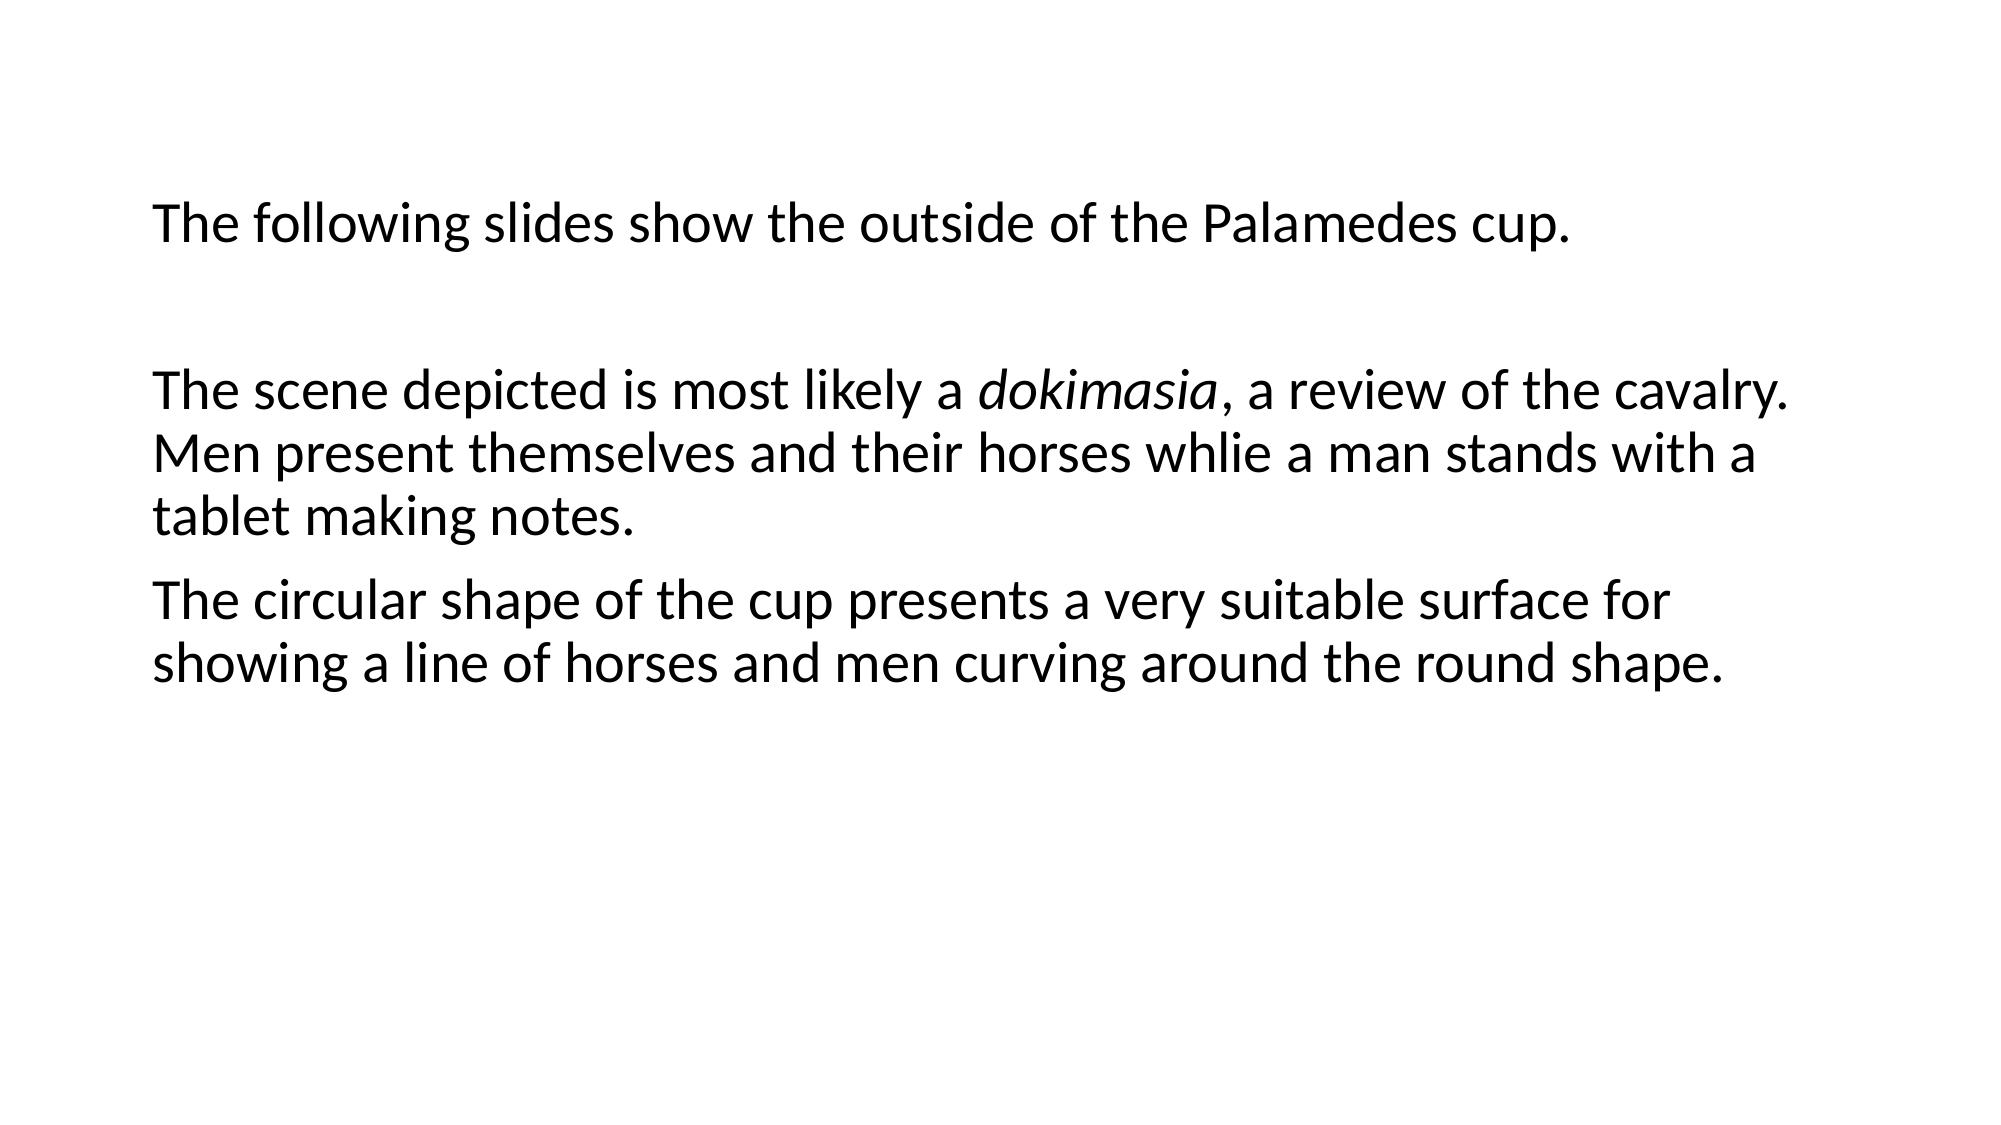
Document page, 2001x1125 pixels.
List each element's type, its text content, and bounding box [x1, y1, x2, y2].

list The following slides show the outside of the Palamedes cup. The scene depicted is most likely a dokimasia, a review of the cavalry. Men present themselves and their horses whlie a man stands with a tablet making notes. The circular shape of the cup presents a very suitable surface for showing a line of horses and men curving around the round shape. [137, 184, 1863, 879]
